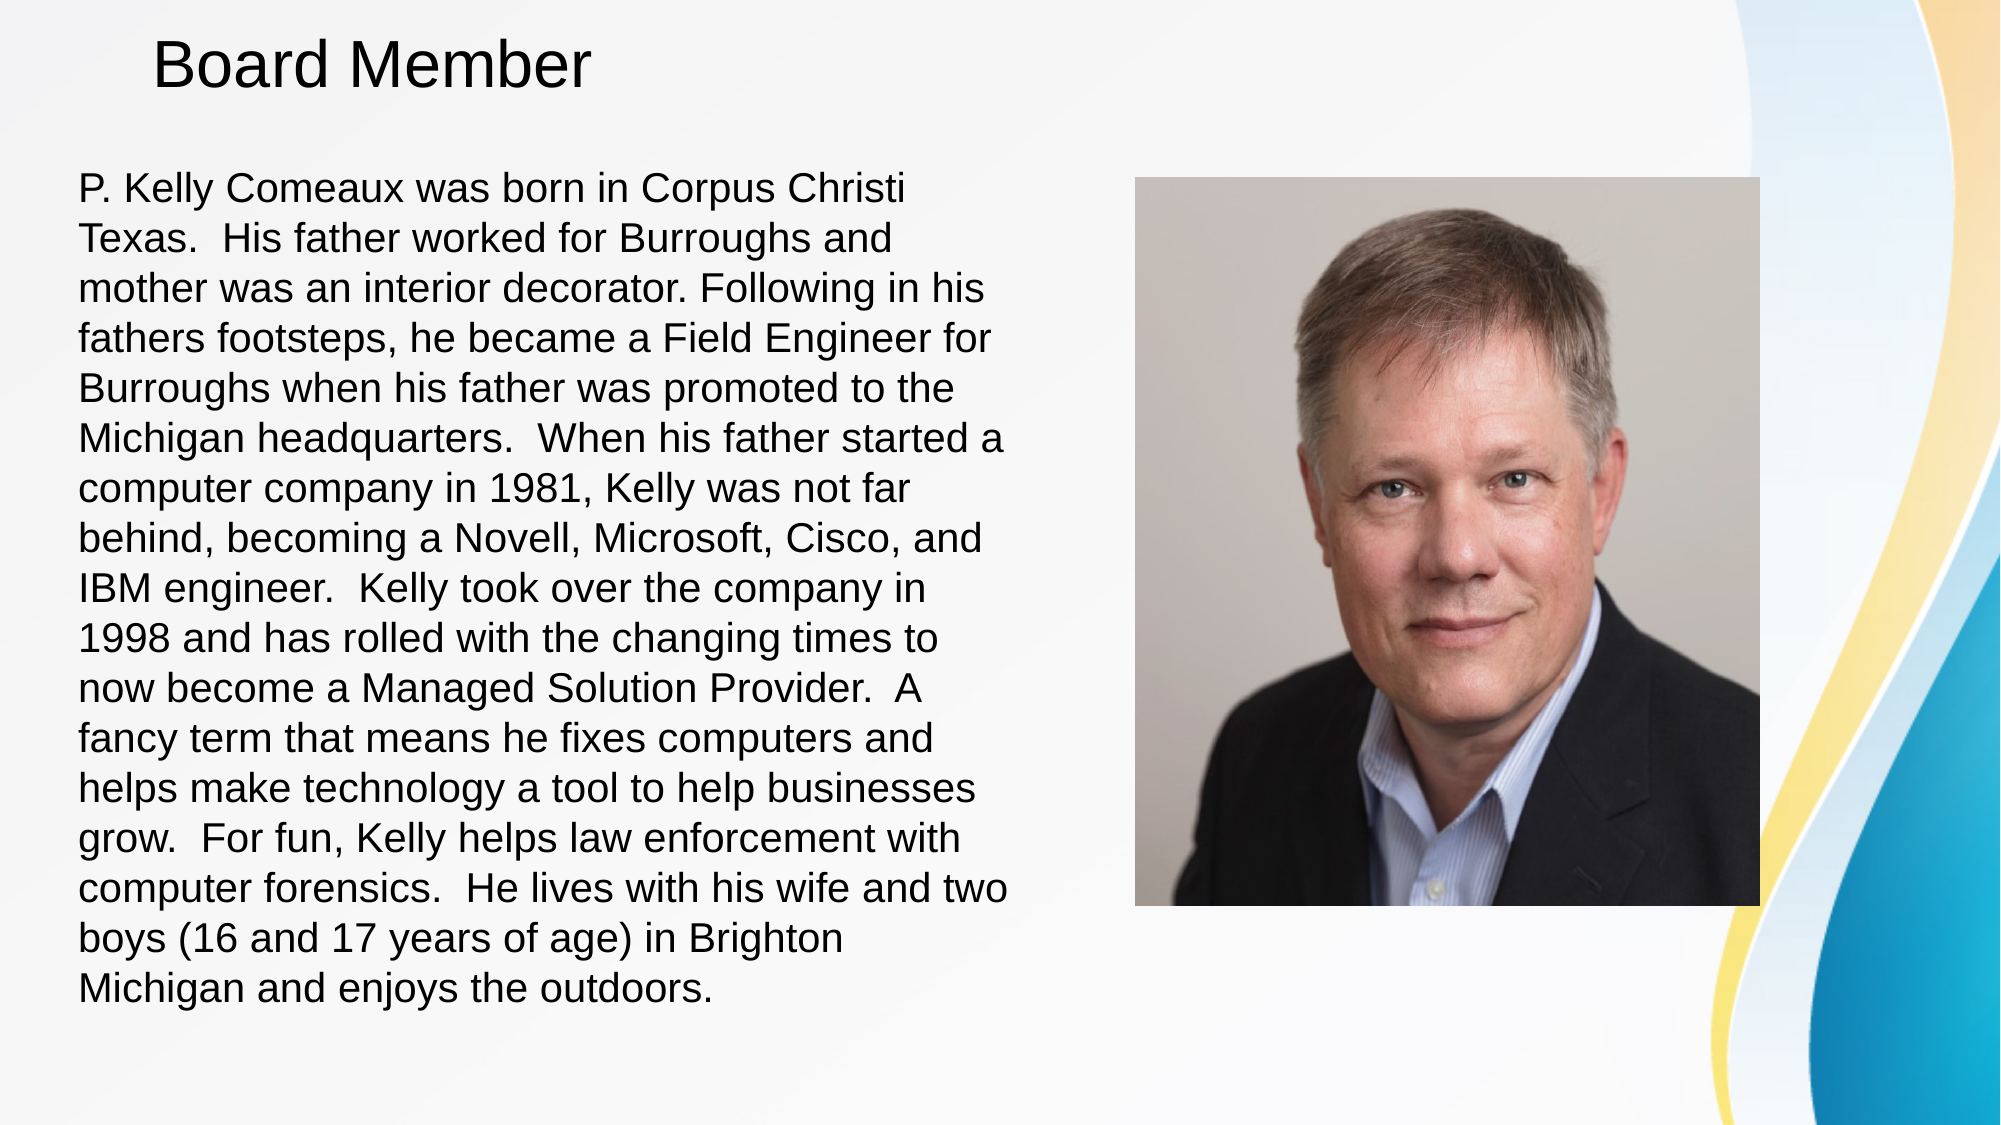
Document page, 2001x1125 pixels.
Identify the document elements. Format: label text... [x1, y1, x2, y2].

list P. Kelly Comeaux was born in Corpus Christi Texas. His father worked for Burroughs and mother was an interior decorator. Following in his fathers footsteps, he became a Field Engineer for Burroughs when his father was promoted to the Michigan headquarters. When his father started a computer company in 1981, Kelly was not far behind, becoming a Novell, Microsoft, Cisco, and IBM engineer. Kelly took over the company in 1998 and has rolled with the changing times to now become a Managed Solution Provider. A fancy term that means he fixes computers and helps make technology a tool to help businesses grow. For fun, Kelly helps law enforcement with computer forensics. He lives with his wife and two boys (16 and 17 years of age) in Brighton Michigan and enjoys the outdoors. [63, 153, 1031, 1074]
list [1135, 177, 1760, 906]
title Board Member [137, 74, 784, 109]
picture [0, 0, 2001, 1125]
